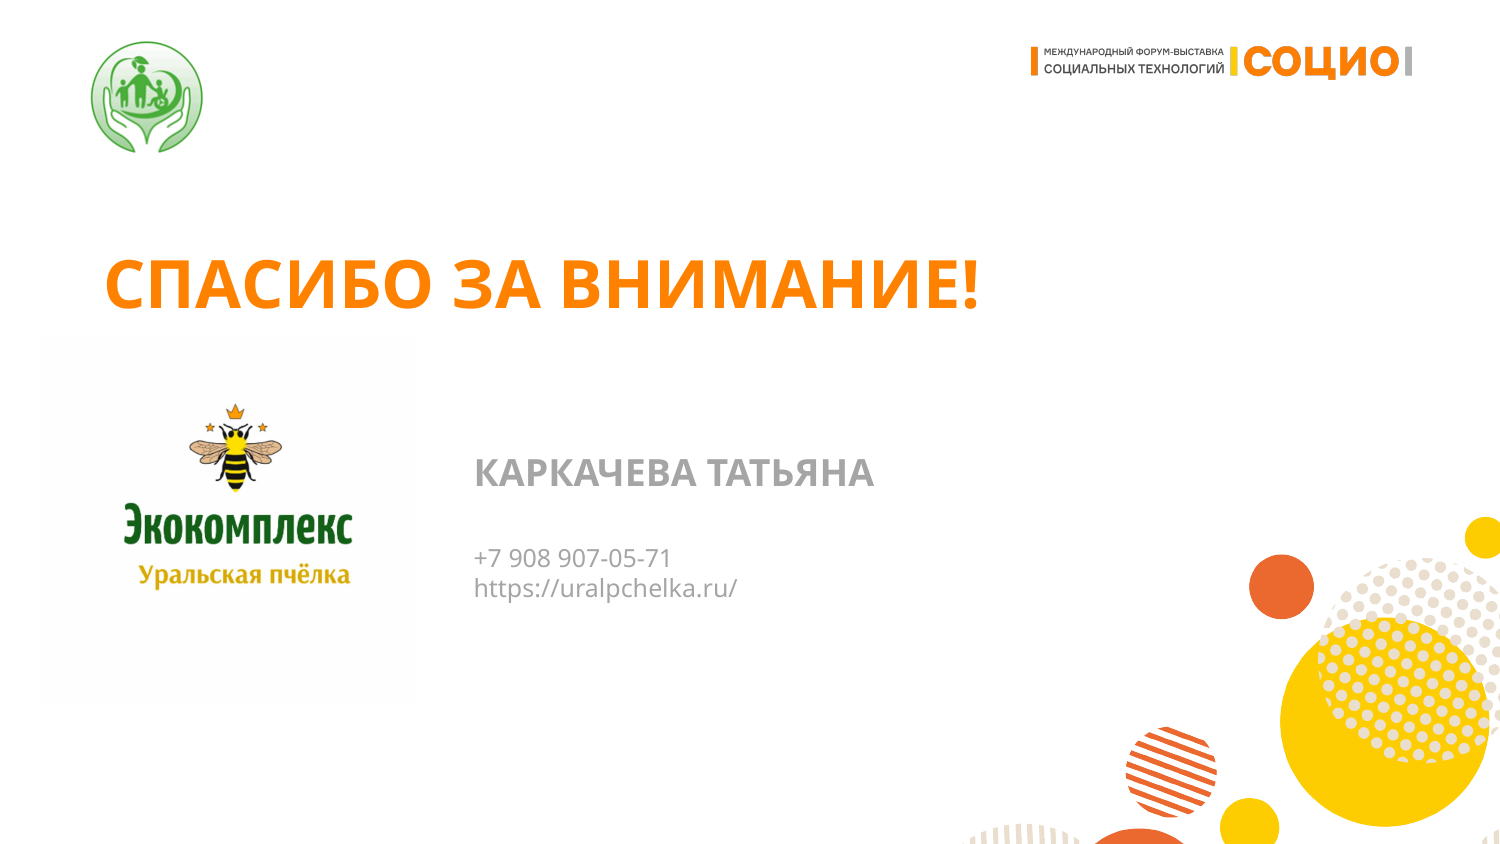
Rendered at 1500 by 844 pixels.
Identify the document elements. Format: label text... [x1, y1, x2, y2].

text_box +7 908 907-05-71 https://uralpchelka.ru/ [458, 535, 913, 611]
picture [88, 39, 204, 155]
picture [918, 471, 1500, 844]
picture [40, 334, 416, 709]
text_box СПАСИБО ЗА ВНИМАНИЕ! [88, 228, 1115, 330]
text_box КАРКАЧЕВА ТАТЬЯНА [458, 441, 1142, 502]
picture [1031, 46, 1412, 80]
